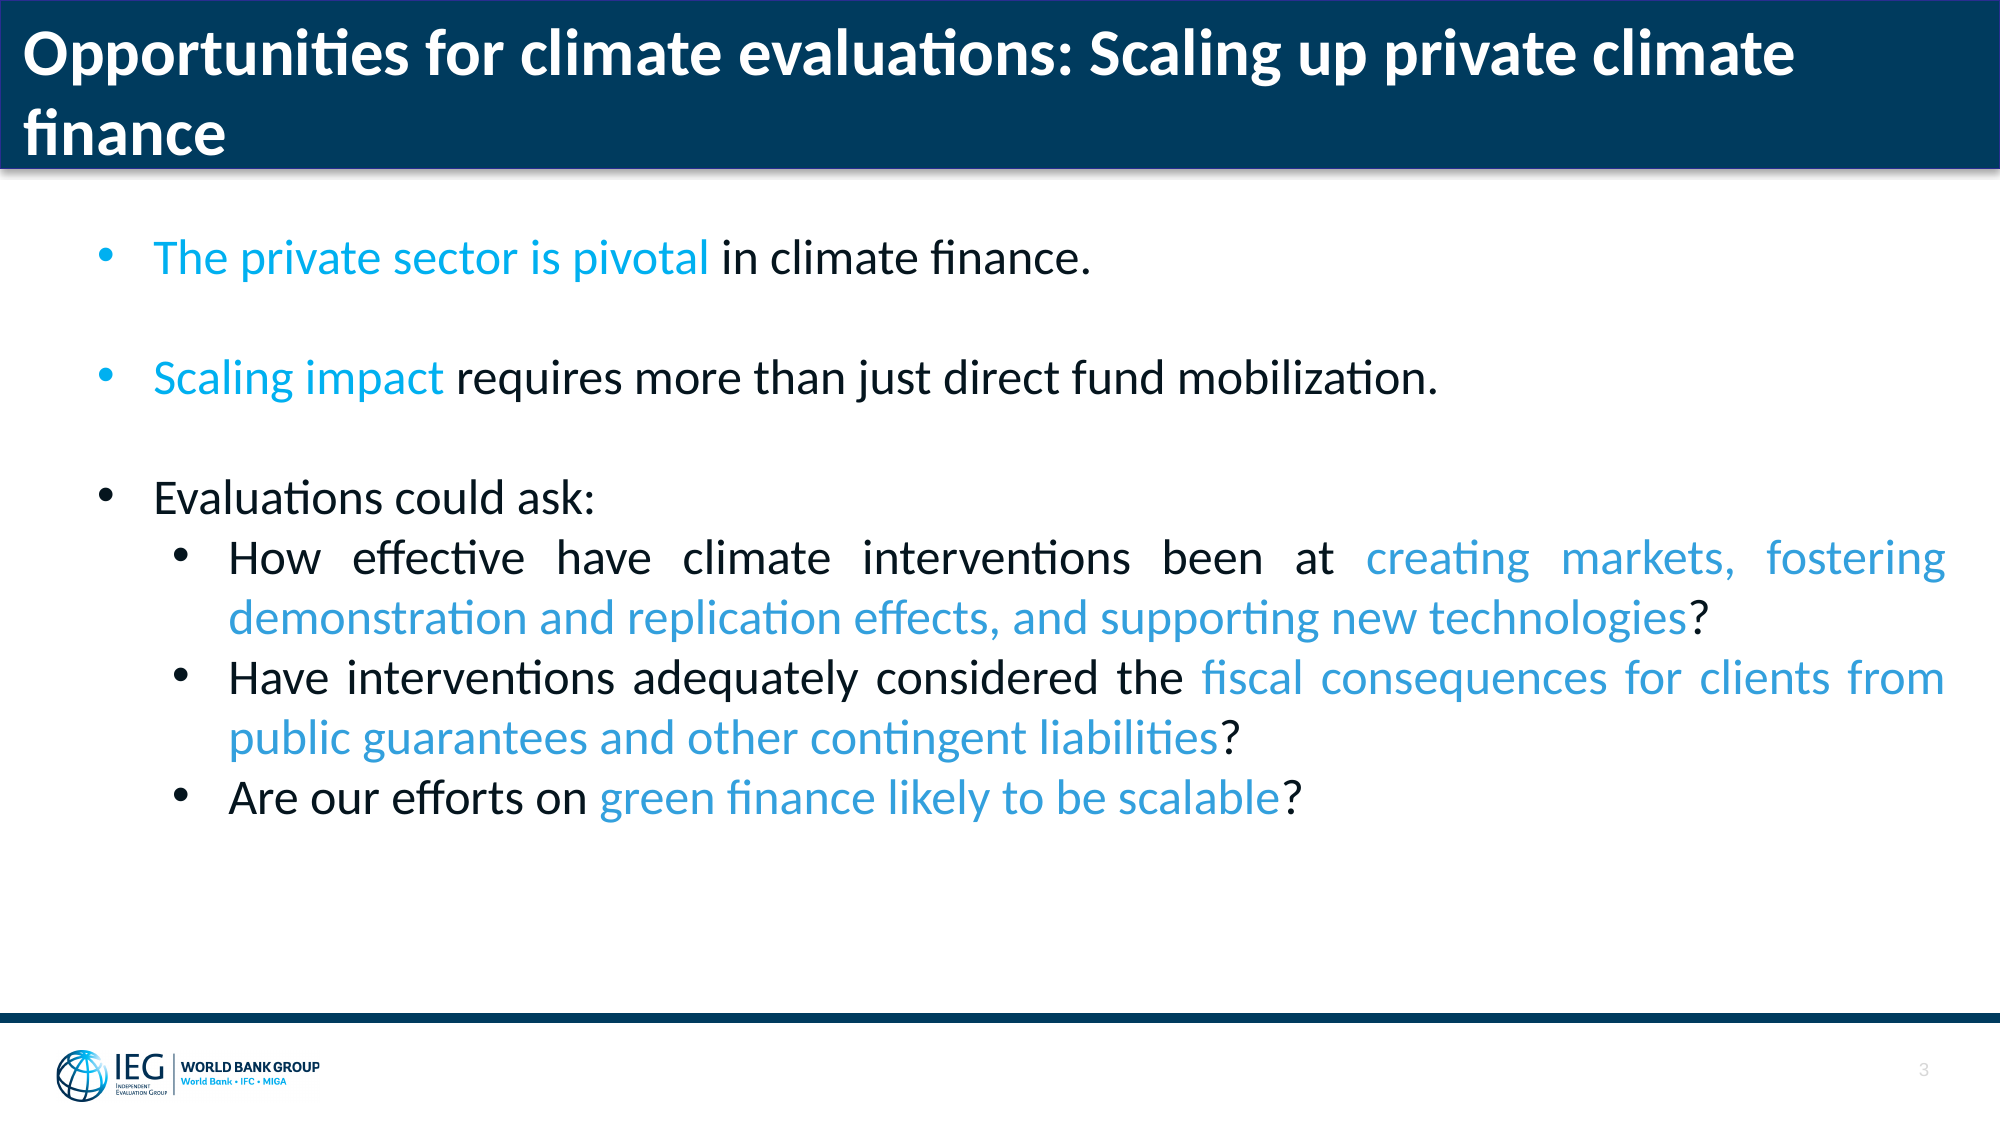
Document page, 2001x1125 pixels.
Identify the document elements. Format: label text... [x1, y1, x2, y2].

slide_number 3 [1812, 1058, 1930, 1123]
text_box [0, 0, 9, 169]
picture [56, 1050, 320, 1103]
text_box Opportunities for climate evaluations: Scaling up private climate finance [9, 0, 2000, 170]
picture [72, 1060, 79, 1066]
text_box The private sector is pivotal in climate finance. Scaling impact requires more than just direct fund mobilization. Evaluations could ask: How effective have climate interventions been at creating markets, fostering demonstration and replication effects, and supporting new technologies? Have interventions adequately considered the fiscal consequences for clients from public guarantees and other contingent liabilities? Are our efforts on green finance likely to be scalable? [82, 217, 1962, 953]
picture [80, 1061, 86, 1070]
